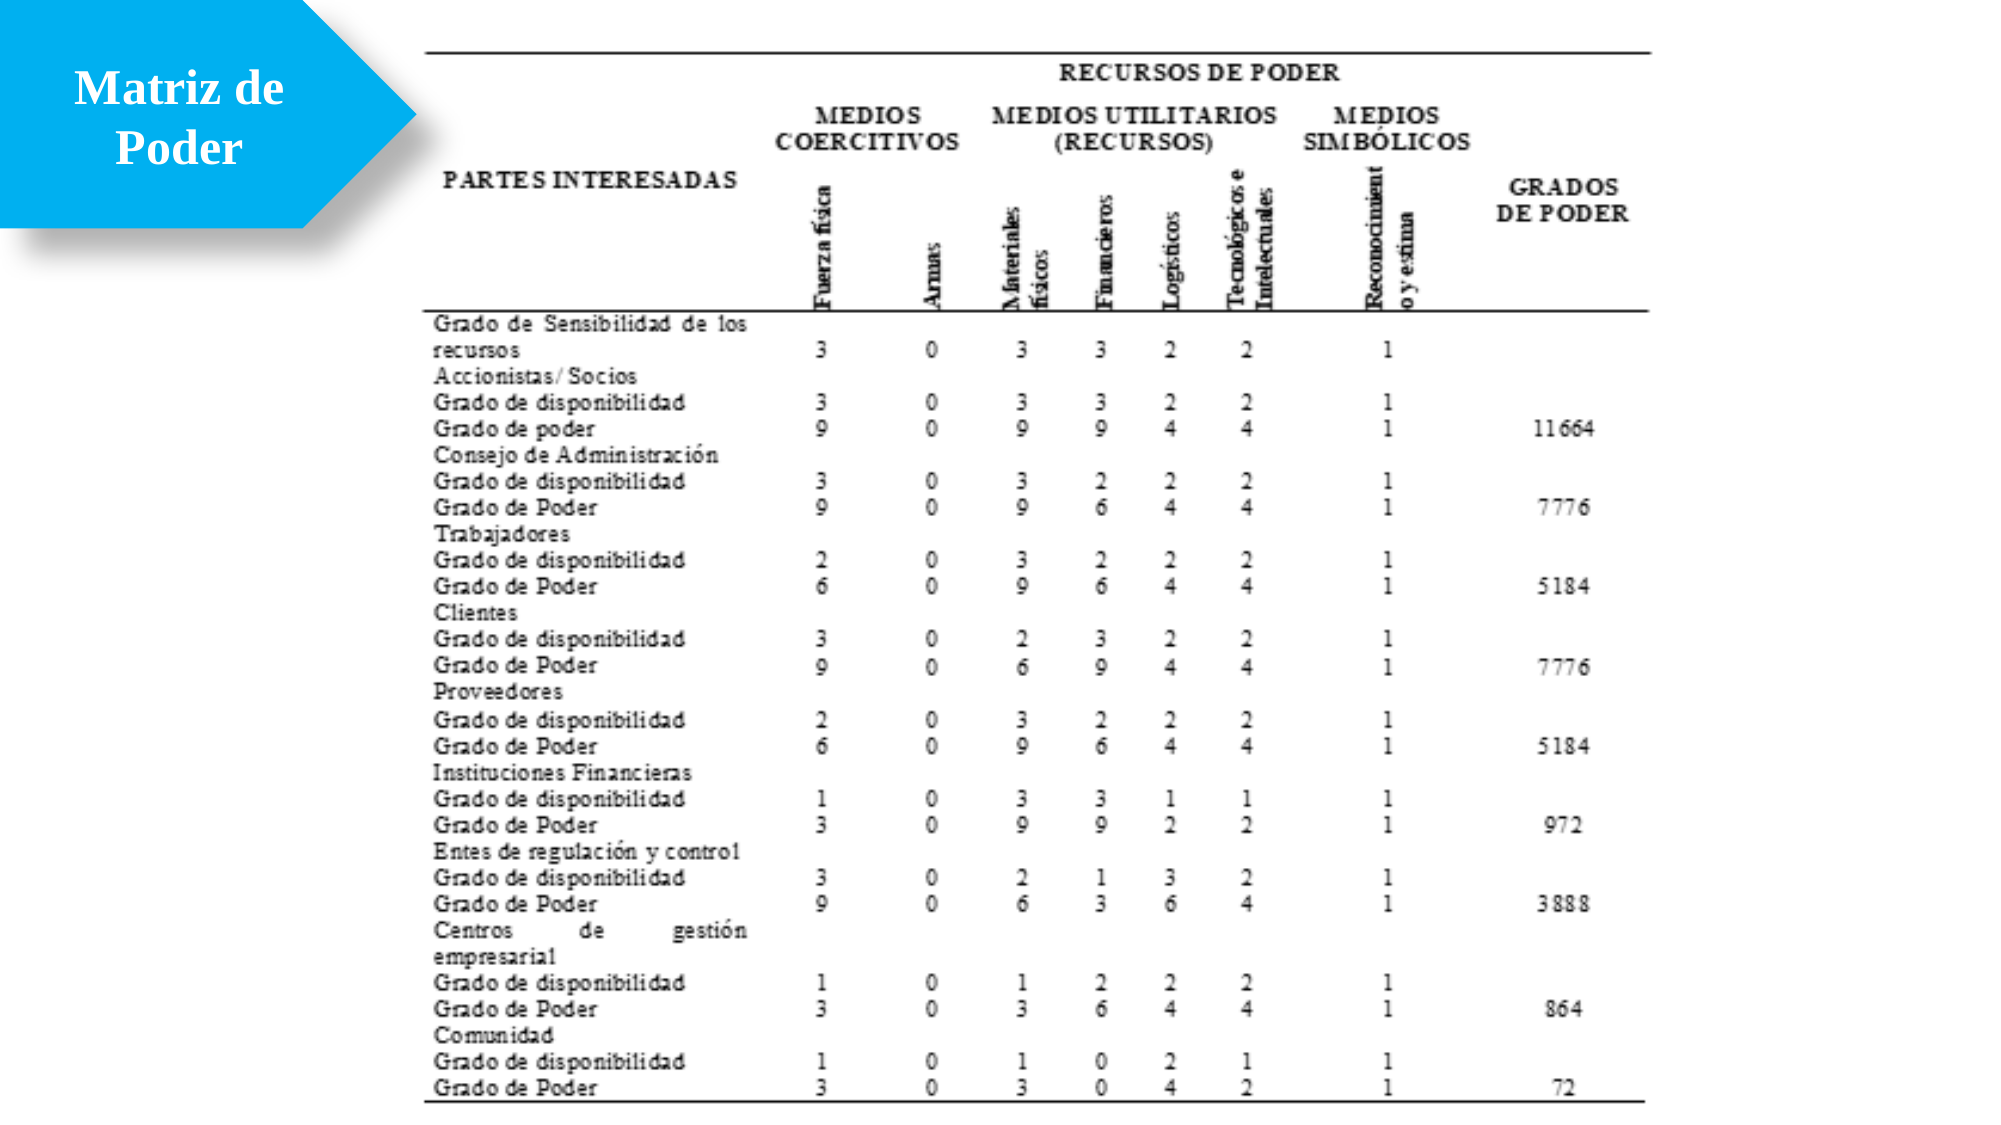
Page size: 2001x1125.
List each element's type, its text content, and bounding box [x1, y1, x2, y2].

picture [381, 24, 1660, 1125]
text_box Matriz de Poder [0, 0, 381, 230]
